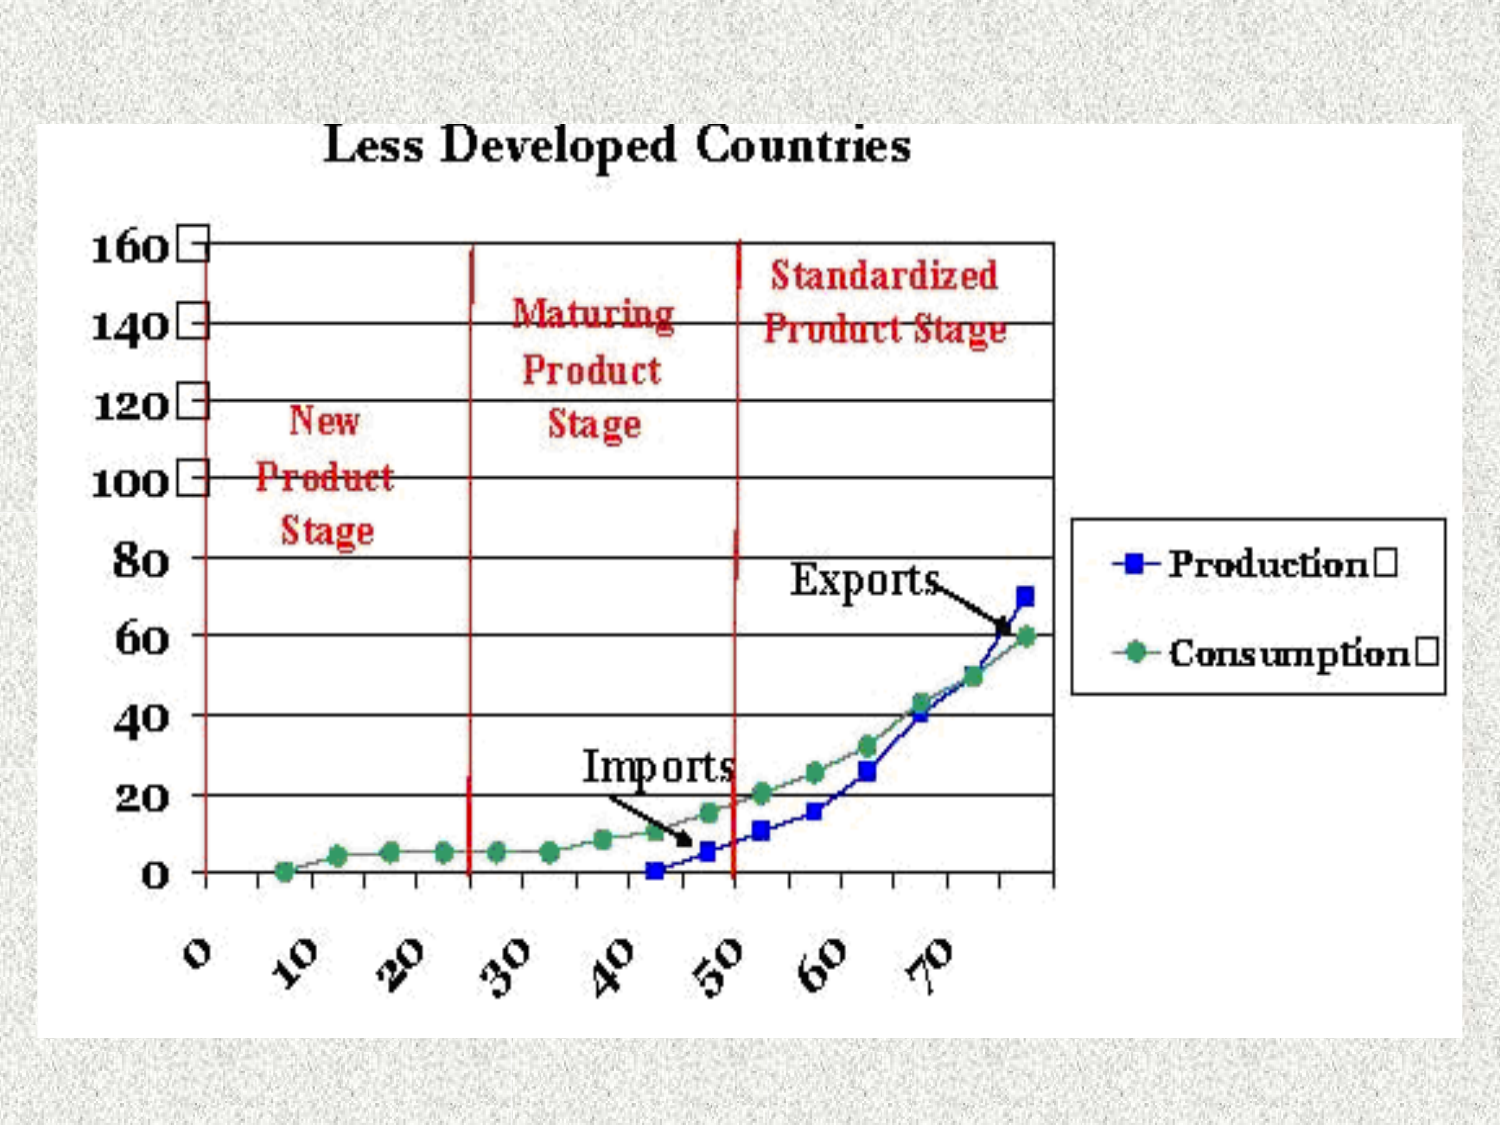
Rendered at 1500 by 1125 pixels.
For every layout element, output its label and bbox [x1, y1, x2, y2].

text_box [37, 124, 1463, 1038]
text_box [0, 0, 1500, 1125]
